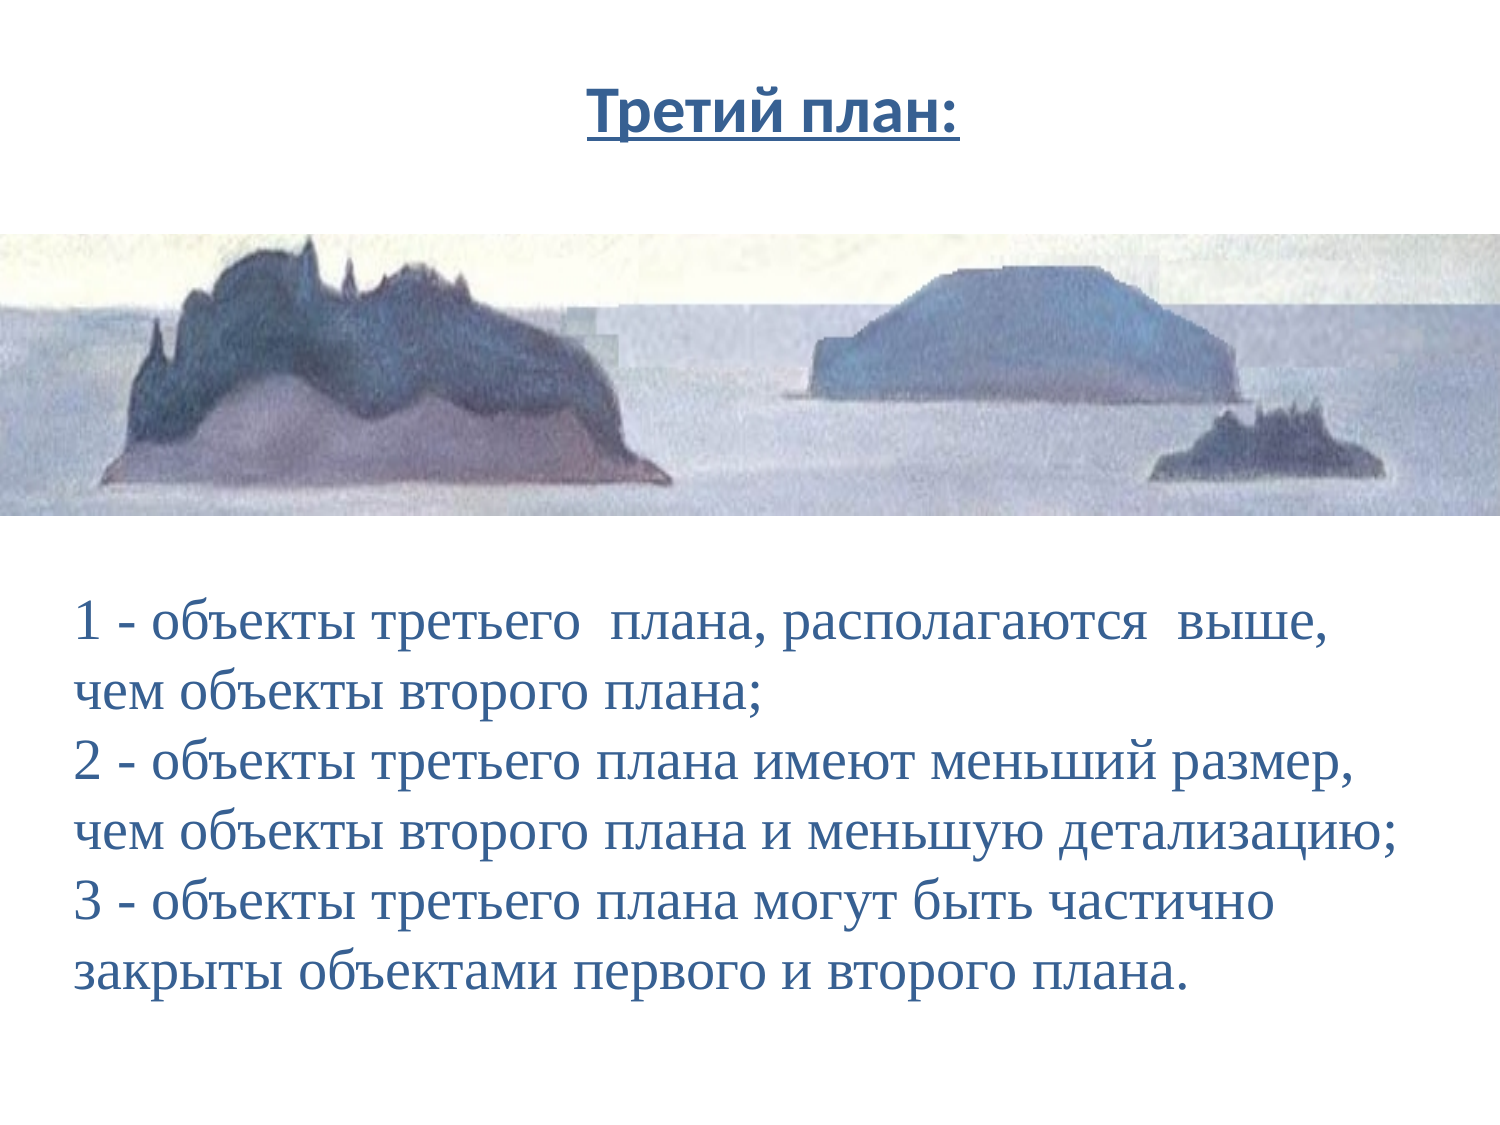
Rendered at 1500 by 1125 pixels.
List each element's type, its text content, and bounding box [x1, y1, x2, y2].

text_box Третий план: [46, 58, 1500, 154]
text_box 1 - объекты третьего плана, располагаются выше, чем объекты второго плана; 2 - объекты третьего плана имеют меньший размер, чем объекты второго плана и меньшую детализацию; 3 - объекты третьего плана могут быть частично закрыты объектами первого и второго плана. [58, 574, 1430, 1054]
picture [0, 234, 1500, 516]
